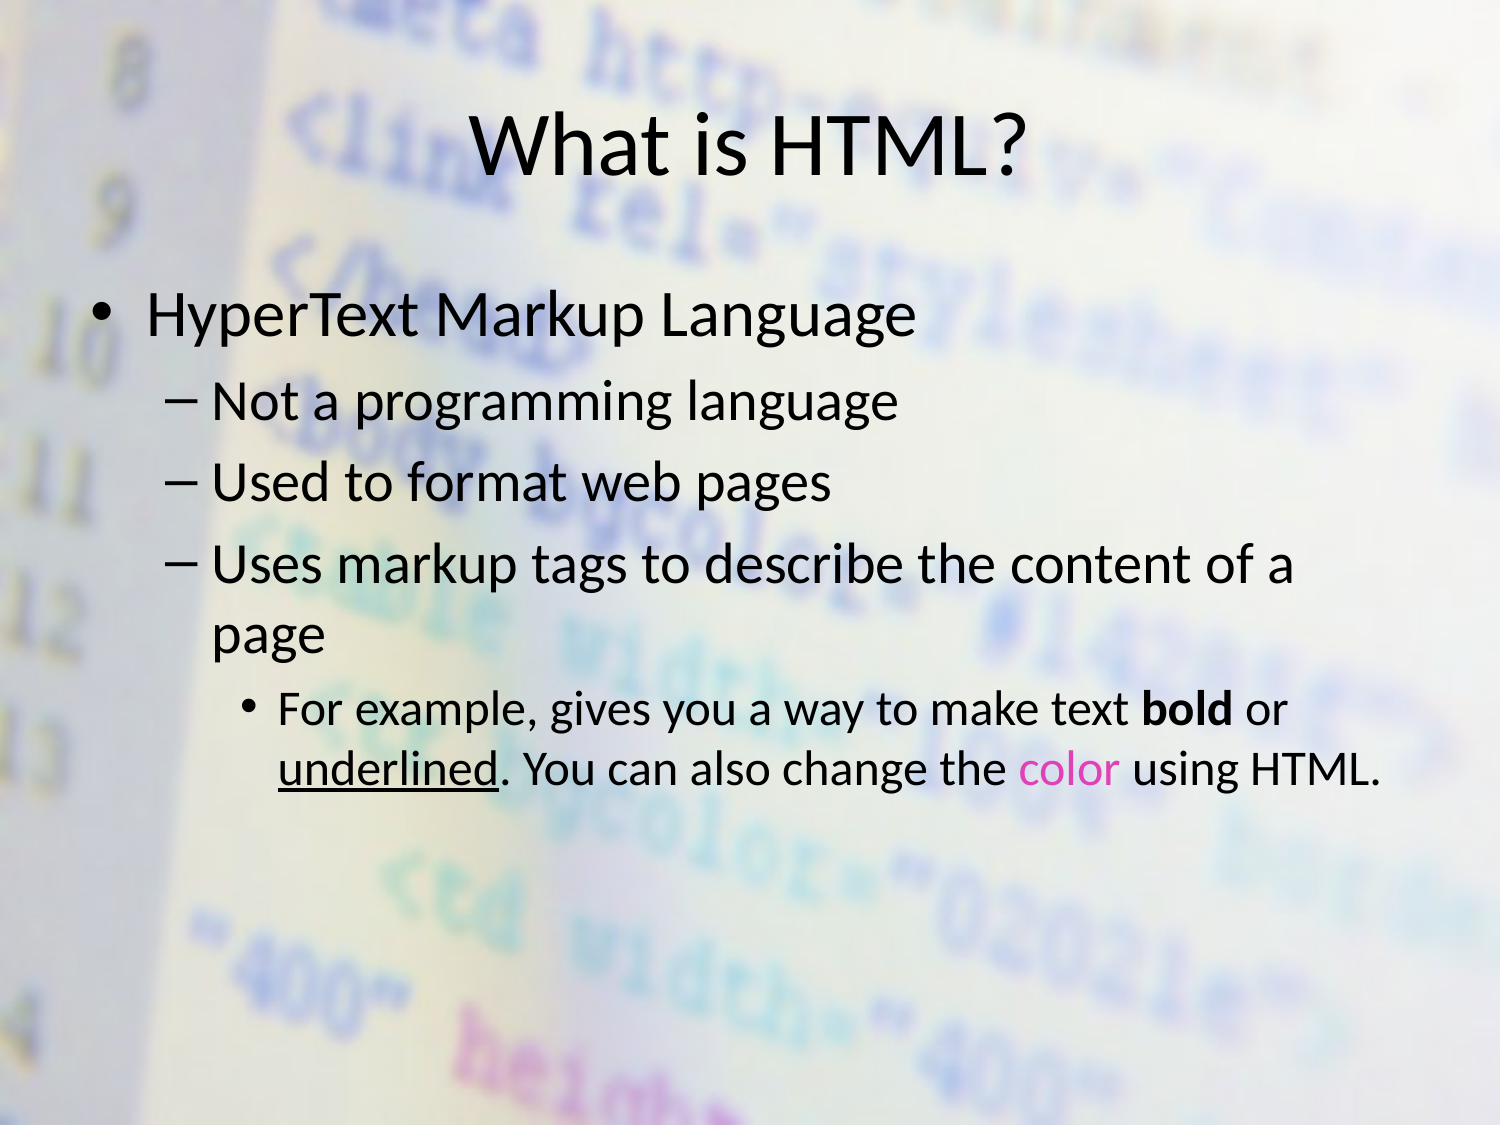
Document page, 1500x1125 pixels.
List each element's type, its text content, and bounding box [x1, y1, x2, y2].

title What is HTML? [75, 45, 1425, 233]
list HyperText Markup Language Not a programming language Used to format web pages Uses markup tags to describe the content of a page For example, gives you a way to make text bold or underlined. You can also change the color using HTML. [75, 262, 1425, 1005]
